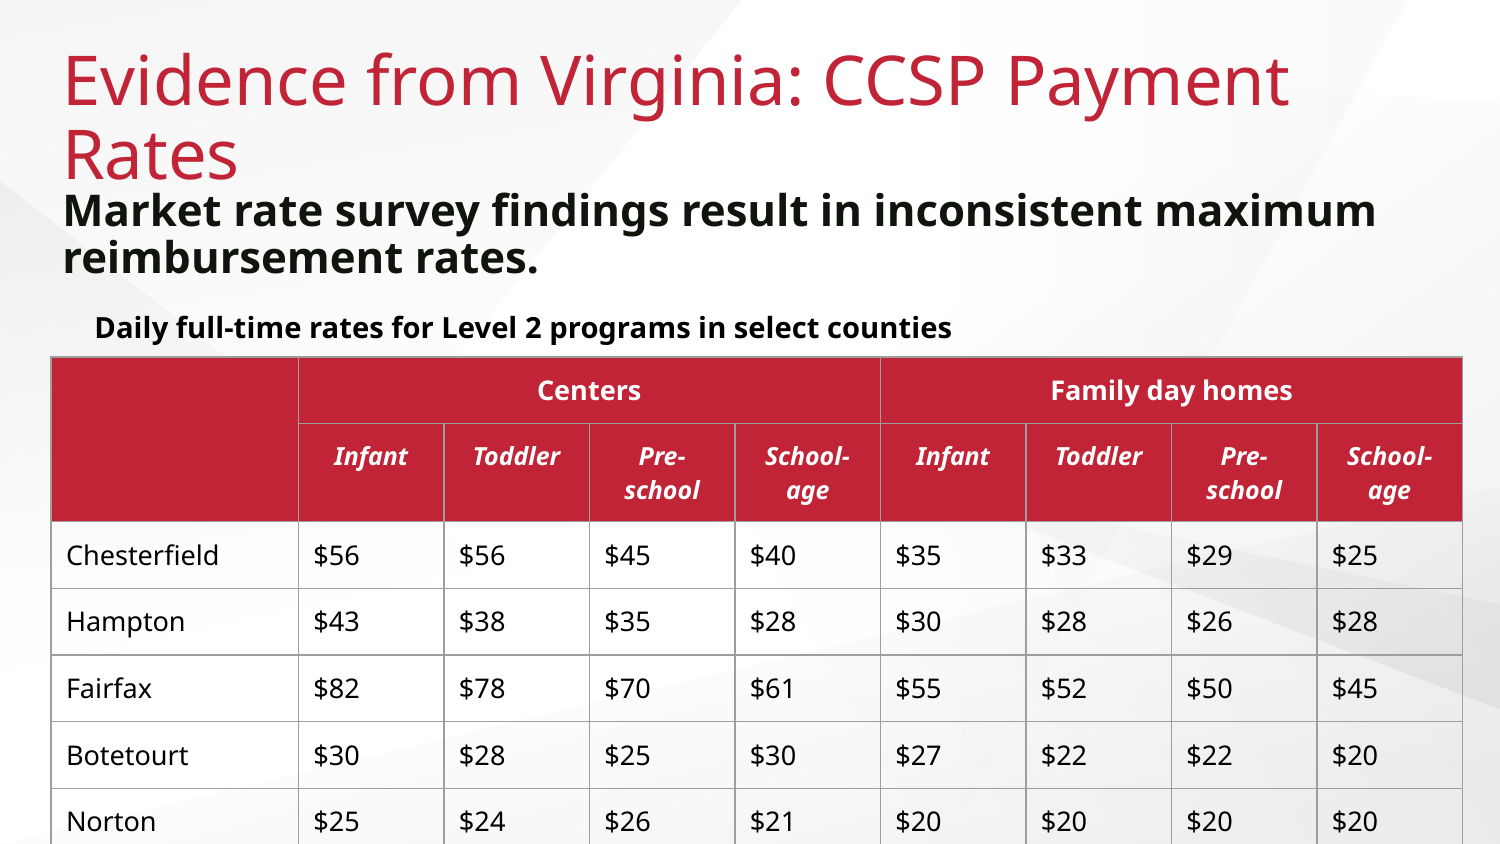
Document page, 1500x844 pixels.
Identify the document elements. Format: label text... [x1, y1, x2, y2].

table_cell School- age [1318, 424, 1462, 521]
table_cell $30 [881, 589, 1025, 654]
table_cell $20 [1318, 789, 1462, 844]
table_cell $82 [299, 656, 443, 721]
table_cell $55 [881, 656, 1025, 721]
table_cell $56 [299, 522, 443, 588]
table_cell $35 [590, 589, 734, 654]
table_cell $43 [299, 589, 443, 654]
table_cell $25 [299, 789, 443, 844]
table_cell $20 [1172, 789, 1316, 844]
table_cell $35 [881, 522, 1025, 588]
table_cell $70 [590, 656, 734, 721]
table_cell $20 [881, 789, 1025, 844]
table_cell $22 [1027, 722, 1171, 788]
table_cell $22 [1172, 722, 1316, 788]
table_cell $61 [736, 656, 880, 721]
table_cell $26 [1172, 589, 1316, 654]
table_cell $45 [1318, 656, 1462, 721]
table_cell $40 [736, 522, 880, 588]
table_header [52, 358, 298, 521]
table_cell $20 [1027, 789, 1171, 844]
table_cell $21 [736, 789, 880, 844]
table_cell $27 [881, 722, 1025, 788]
table_cell $24 [445, 789, 589, 844]
table_cell $26 [590, 789, 734, 844]
table_cell Hampton [52, 589, 298, 654]
table_header Family day homes [881, 358, 1462, 423]
table_cell $29 [1172, 522, 1316, 588]
list Market rate survey findings result in inconsistent maximum reimbursement rates. [51, 182, 1449, 294]
table_cell Toddler [1027, 424, 1171, 521]
table_cell Pre- school [1172, 424, 1316, 521]
table_cell $30 [299, 722, 443, 788]
table_cell Pre- school [590, 424, 734, 521]
table_cell Chesterfield [52, 522, 298, 588]
table_cell School- age [736, 424, 880, 521]
table_cell $45 [590, 522, 734, 588]
table_cell Norton [52, 789, 298, 844]
table_cell $28 [1318, 589, 1462, 654]
table_cell $56 [445, 522, 589, 588]
table_cell Botetourt [52, 722, 298, 788]
table_cell $38 [445, 589, 589, 654]
table_cell $25 [590, 722, 734, 788]
table_cell Infant [299, 424, 443, 521]
table_cell $52 [1027, 656, 1171, 721]
table_cell Toddler [445, 424, 589, 521]
table_cell $78 [445, 656, 589, 721]
table_cell Fairfax [52, 656, 298, 721]
table_cell $25 [1318, 522, 1462, 588]
table_cell $28 [445, 722, 589, 788]
table_cell $28 [736, 589, 880, 654]
table_cell Infant [881, 424, 1025, 521]
table_header Centers [299, 359, 880, 423]
table_cell $28 [1027, 589, 1171, 654]
title Evidence from Virginia: CCSP Payment Rates [51, 72, 1449, 167]
text_box Daily full-time rates for Level 2 programs in select counties [79, 293, 1433, 359]
table_cell $20 [1318, 722, 1462, 788]
picture [0, 0, 1500, 844]
table_cell $30 [736, 722, 880, 788]
table_cell $33 [1027, 522, 1171, 588]
table_cell $50 [1172, 656, 1316, 721]
